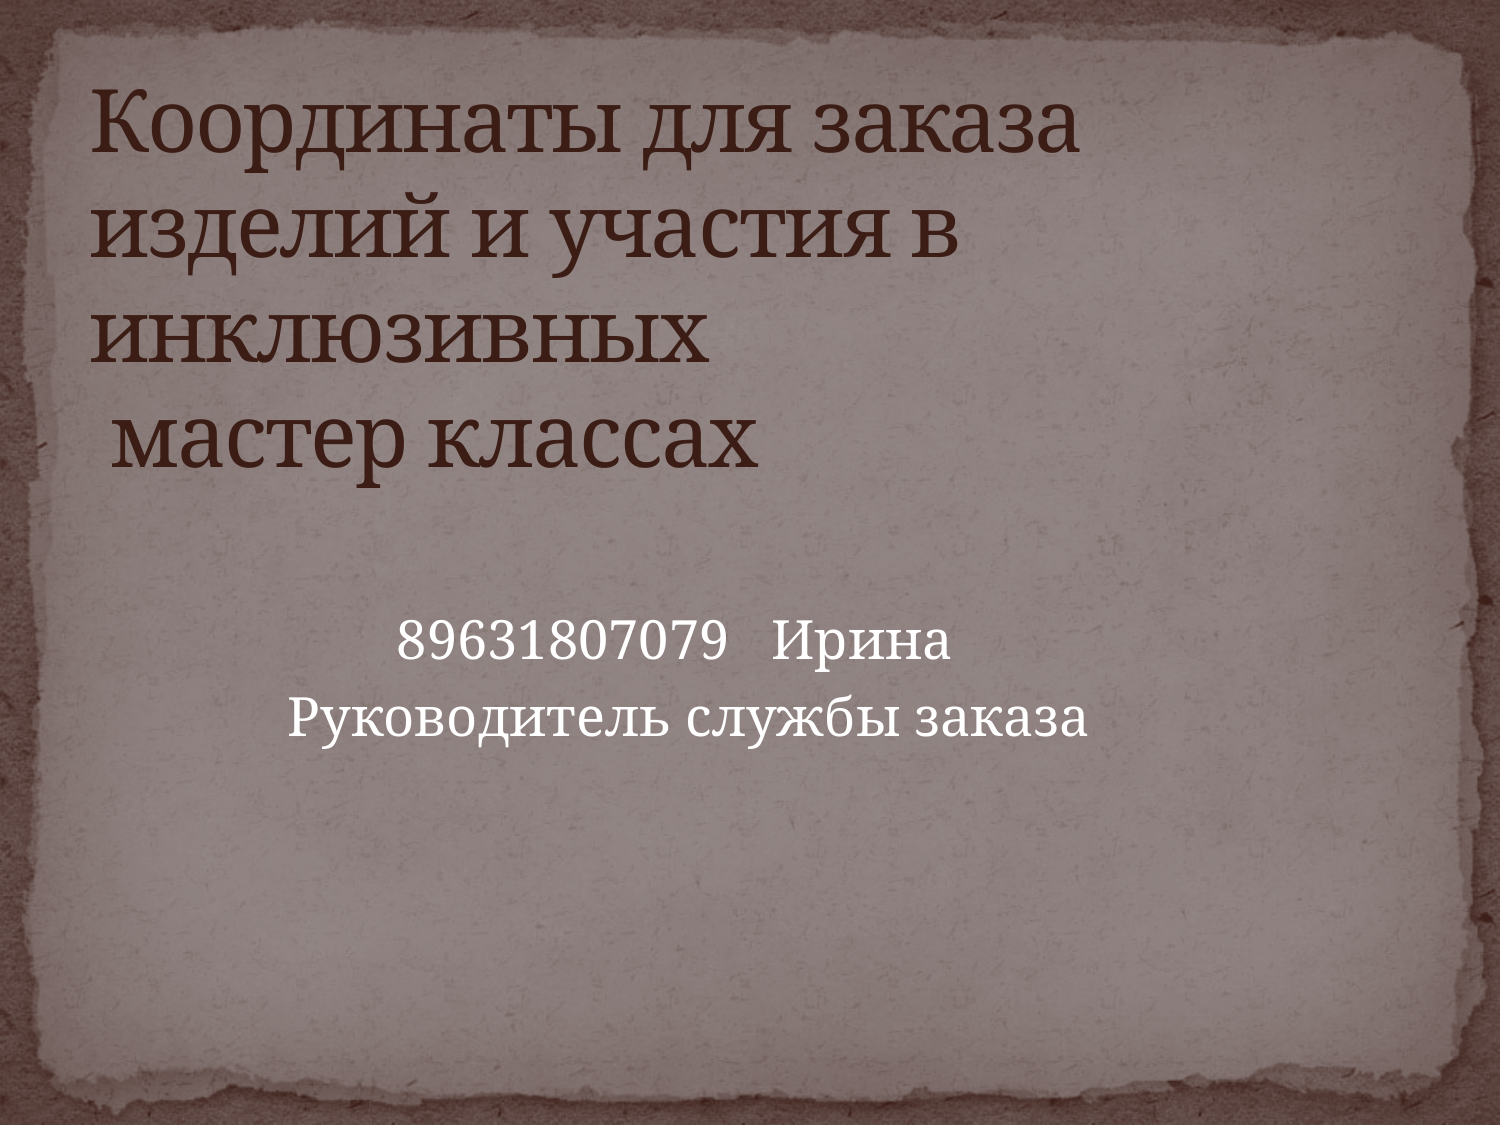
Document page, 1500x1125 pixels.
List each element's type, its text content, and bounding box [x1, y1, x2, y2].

title Координаты для заказа изделий и участия в инклюзивных мастер классах [74, 45, 1418, 493]
list 89631807079 Ирина Руководитель службы заказа [75, 597, 1289, 1005]
